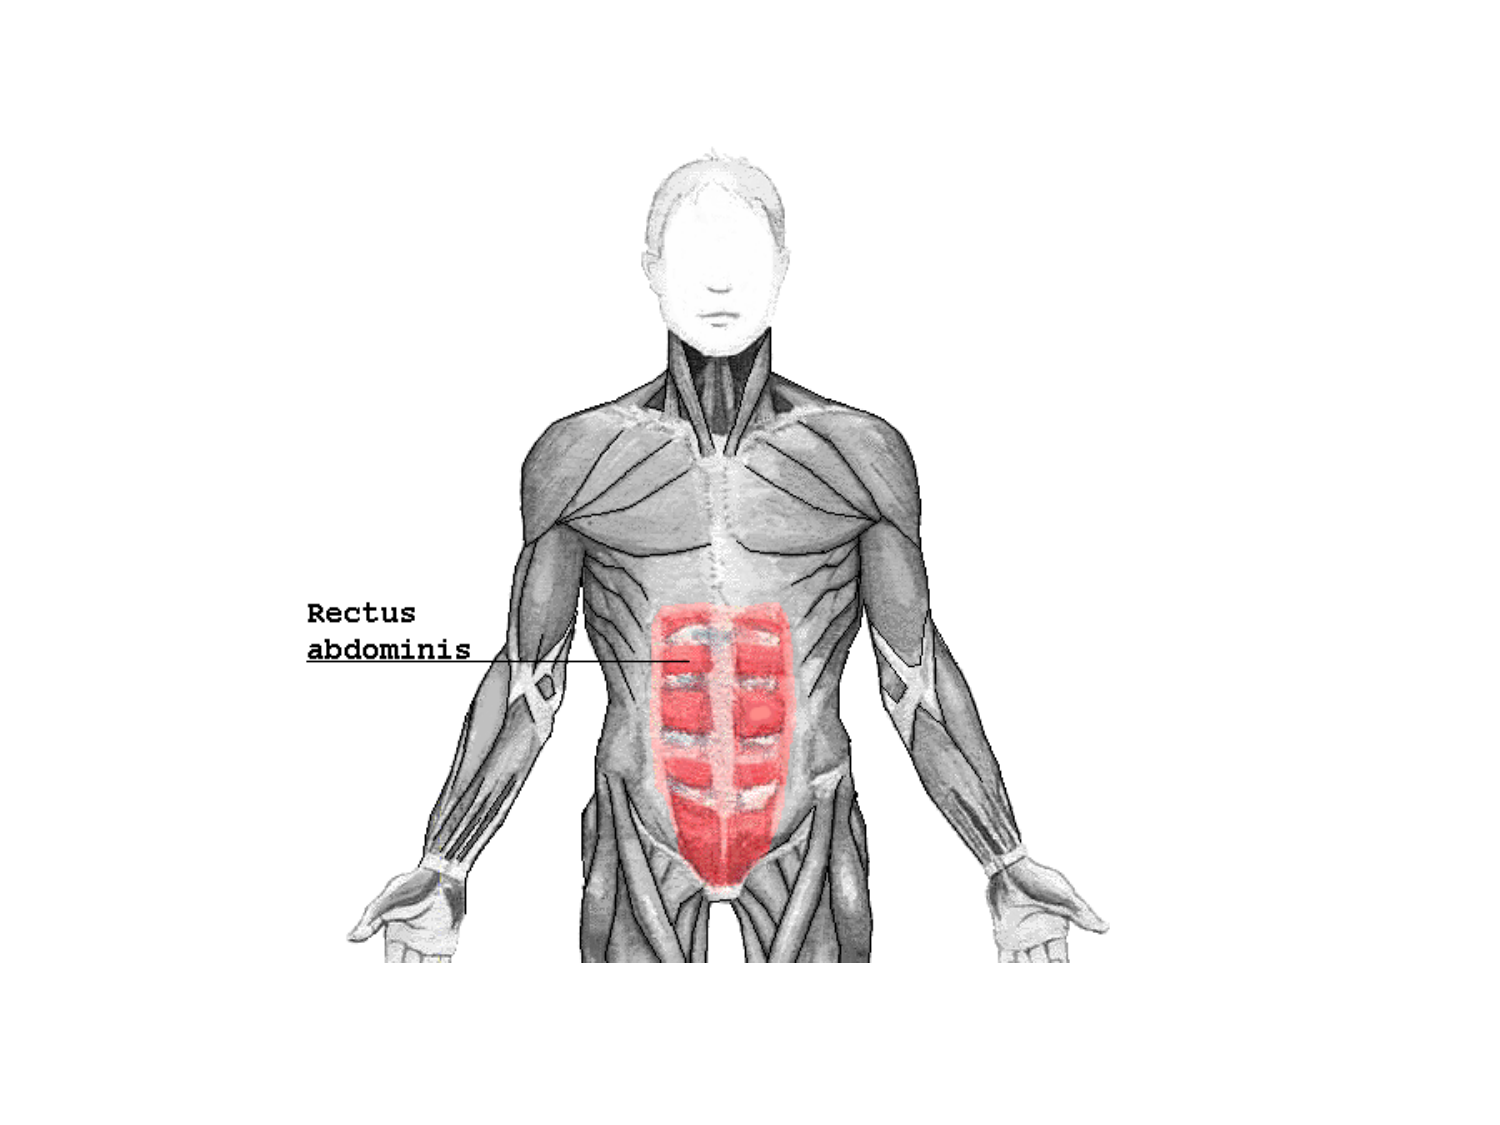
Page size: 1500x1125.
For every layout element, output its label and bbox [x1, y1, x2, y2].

picture [299, 112, 1151, 963]
